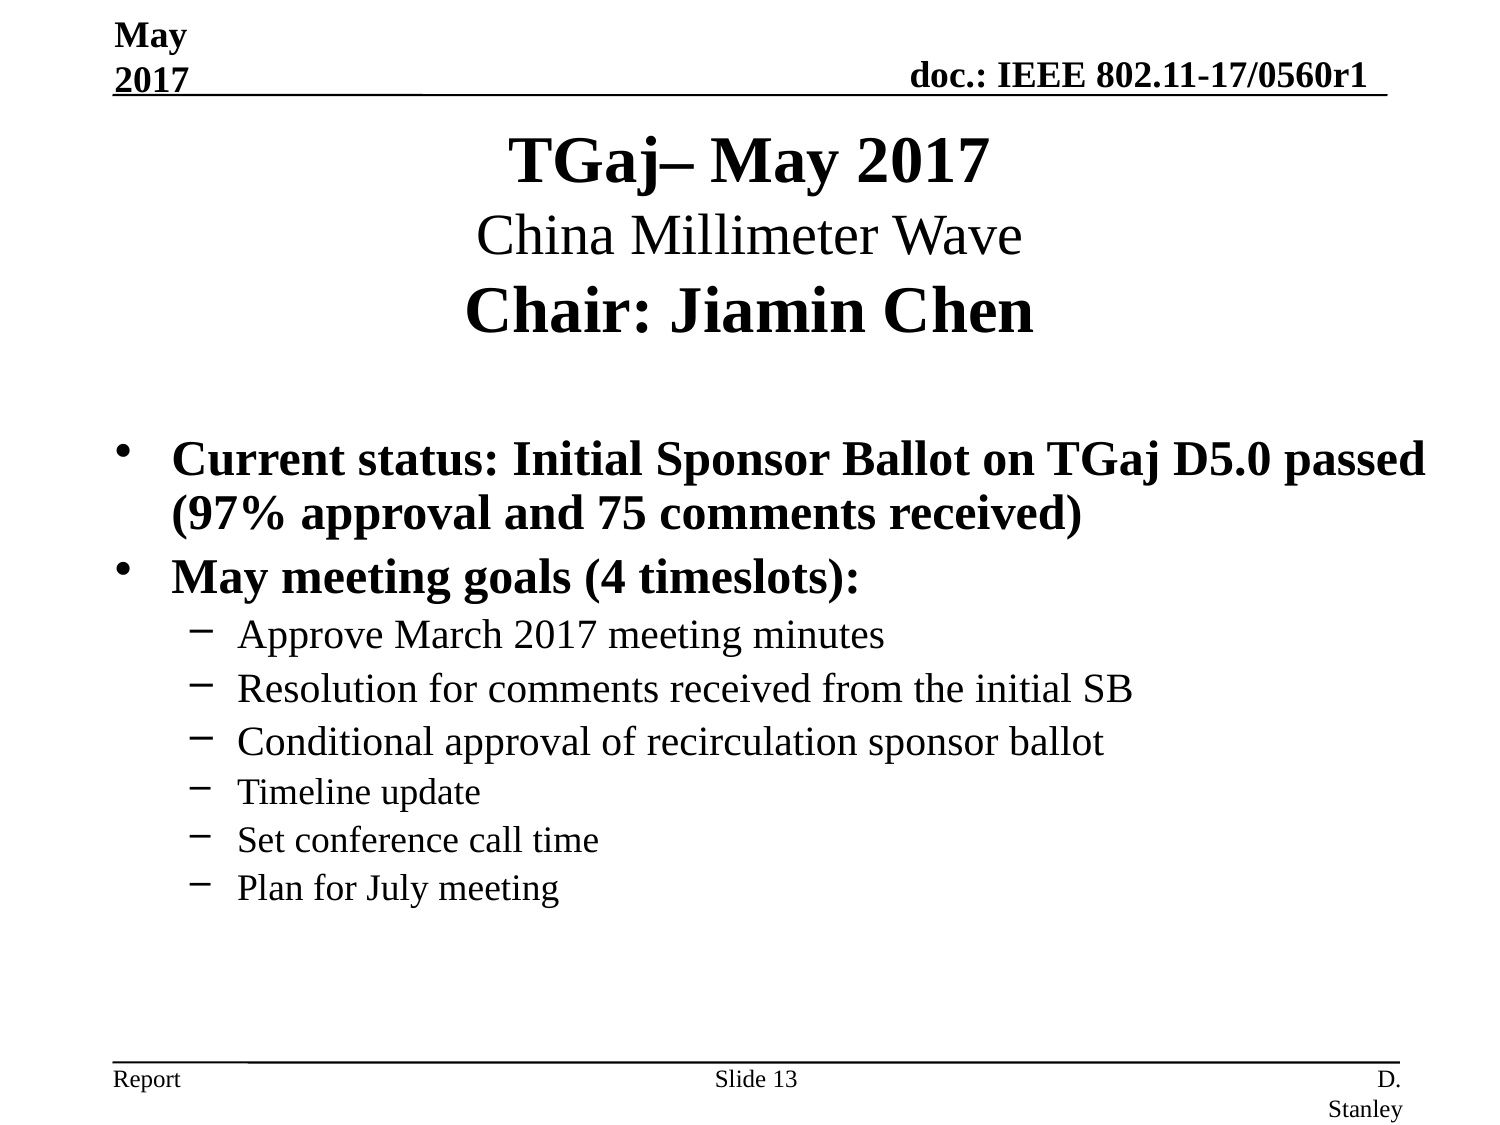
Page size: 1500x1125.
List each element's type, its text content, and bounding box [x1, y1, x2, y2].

list Current status: Initial Sponsor Ballot on TGaj D5.0 passed (97% approval and 75 comments received) May meeting goals (4 timeslots): Approve March 2017 meeting minutes Resolution for comments received from the initial SB Conditional approval of recirculation sponsor ballot Timeline update Set conference call time Plan for July meeting [99, 425, 1450, 1050]
footer D. Stanley, HP Enterprise [1325, 1062, 1402, 1093]
title TGaj– May 2017 China Millimeter Wave Chair: Jiamin Chen [112, 125, 1388, 338]
slide_number Slide 13 [712, 1062, 800, 1093]
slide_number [114, 54, 269, 100]
